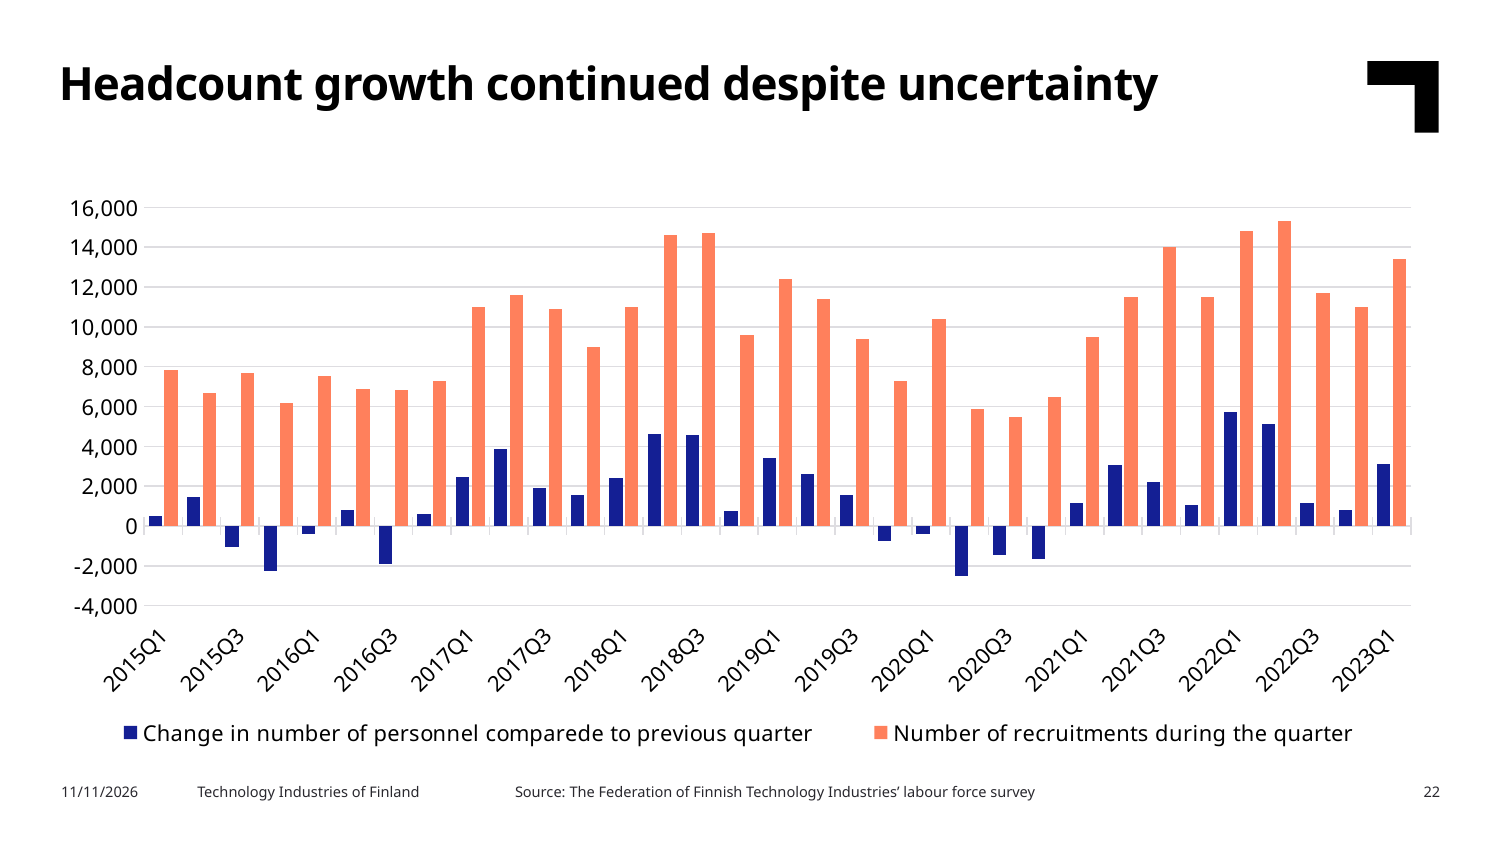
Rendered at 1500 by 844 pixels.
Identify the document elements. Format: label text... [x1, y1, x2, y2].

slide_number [46, 775, 182, 803]
chart [41, 180, 1440, 763]
slide_number 22 [1313, 775, 1456, 803]
list Headcount growth continued despite uncertainty [41, 46, 1353, 153]
list Source: The Federation of Finnish Technology Industries’ labour force survey [500, 775, 1117, 803]
footer Technology Industries of Finland [182, 775, 474, 803]
